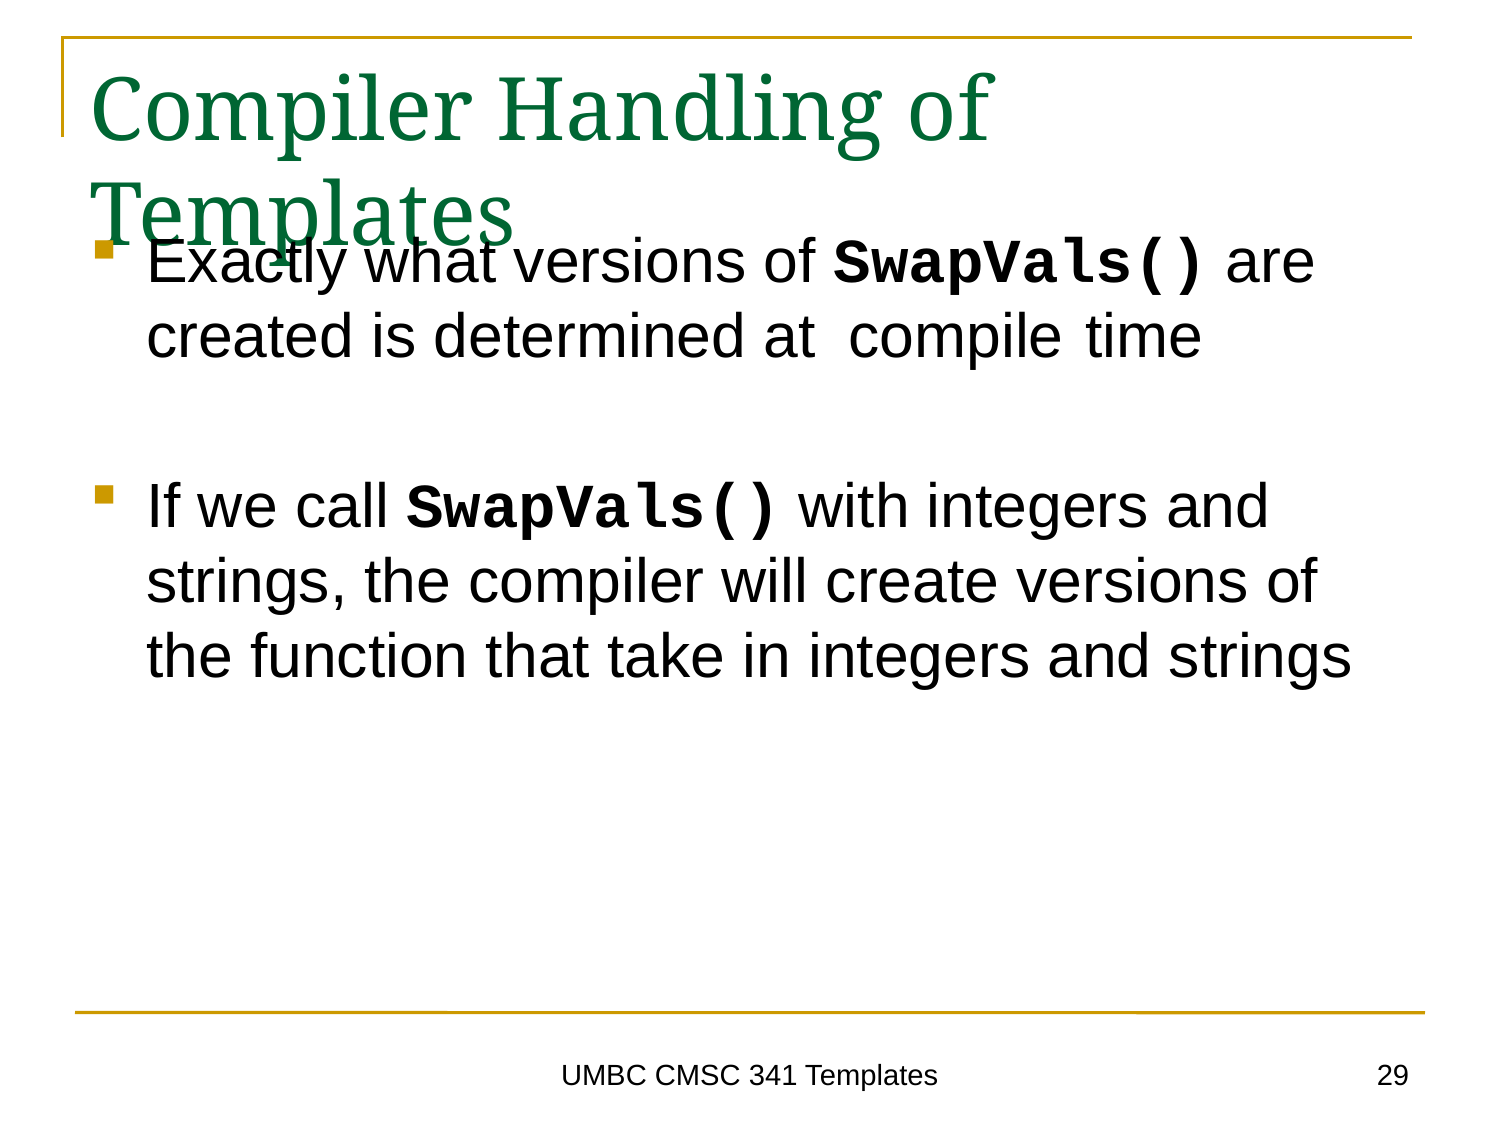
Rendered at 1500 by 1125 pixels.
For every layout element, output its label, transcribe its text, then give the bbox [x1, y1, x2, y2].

text_box compile [833, 295, 1084, 362]
slide_number 29 [1074, 1023, 1425, 1099]
list Exactly what versions of SwapVals() are created is determined at what? time If we call SwapVals() with integers and strings, the compiler will create versions of the function that take in integers and strings [75, 212, 1425, 1005]
title Compiler Handling of Templates [75, 45, 1425, 212]
footer UMBC CMSC 341 Templates [262, 1024, 1238, 1100]
